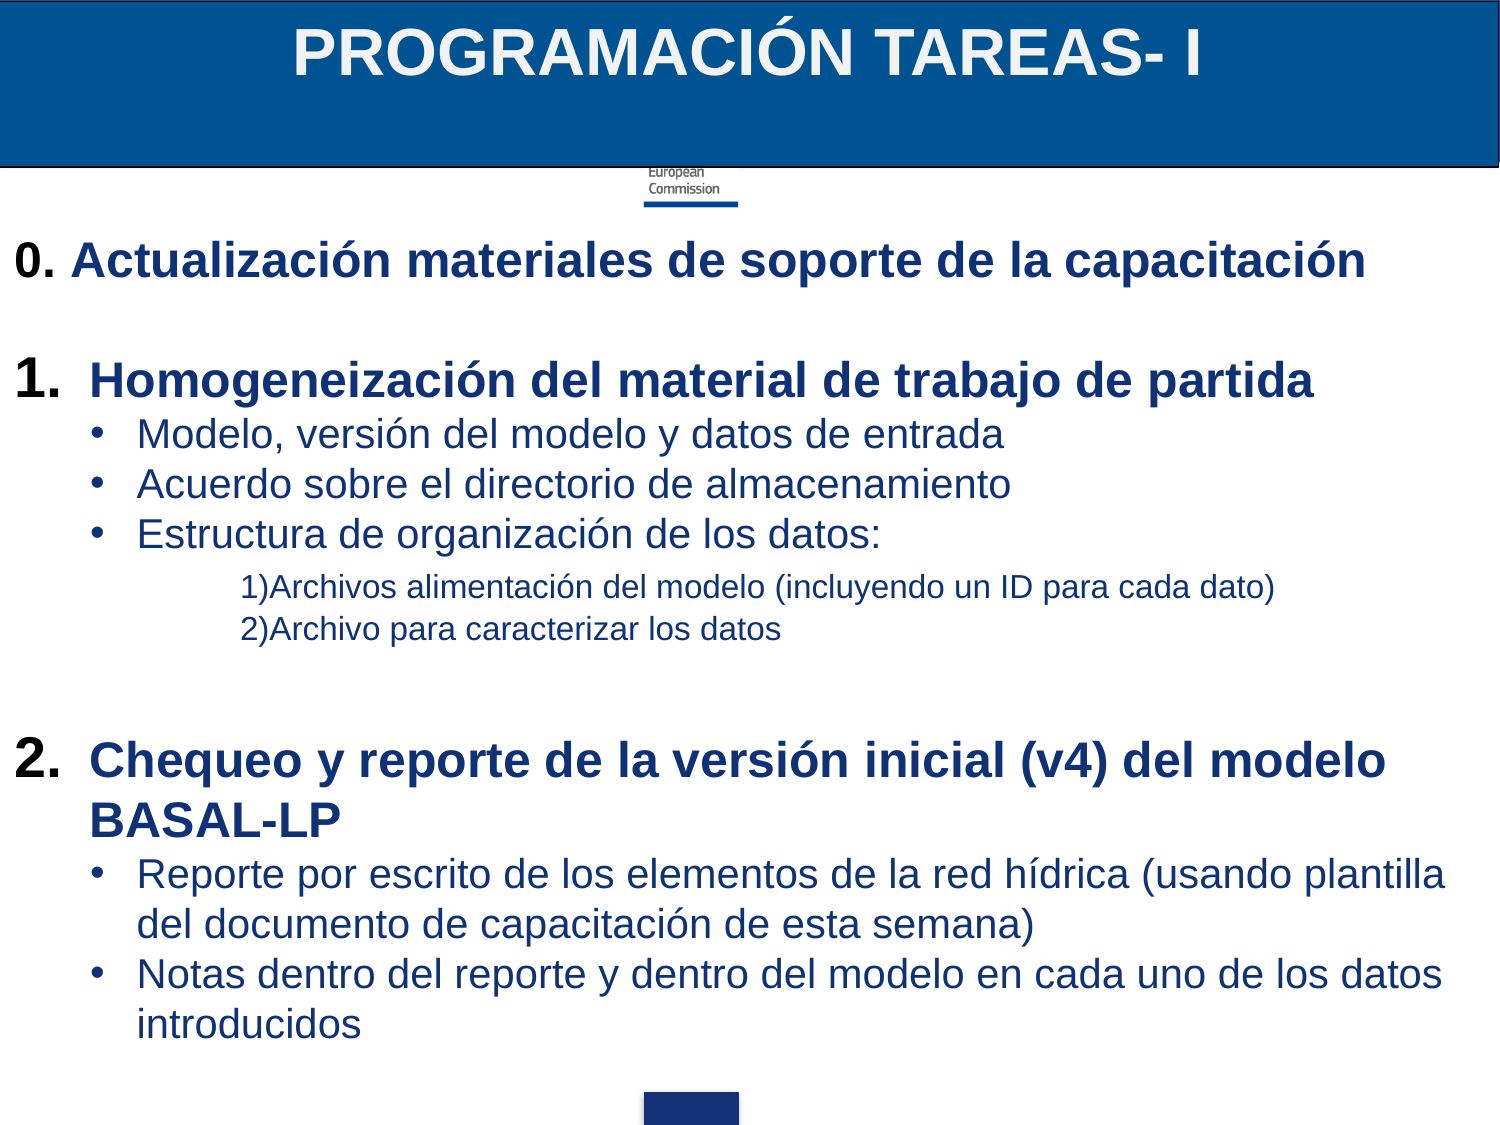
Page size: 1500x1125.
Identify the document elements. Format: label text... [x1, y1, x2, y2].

text_box PROGRAMACIÓN TAREAS- I [0, 1, 1499, 167]
picture [599, 167, 817, 208]
list 0. Actualización materiales de soporte de la capacitación Homogeneización del material de trabajo de partida Modelo, versión del modelo y datos de entrada Acuerdo sobre el directorio de almacenamiento Estructura de organización de los datos: 1)Archivos alimentación del modelo (incluyendo un ID para cada dato) 2)Archivo para caracterizar los datos Chequeo y reporte de la versión inicial (v4) del modelo BASAL-LP Reporte por escrito de los elementos de la red hídrica (usando plantilla del documento de capacitación de esta semana) Notas dentro del reporte y dentro del modelo en cada uno de los datos introducidos [0, 219, 1499, 1125]
